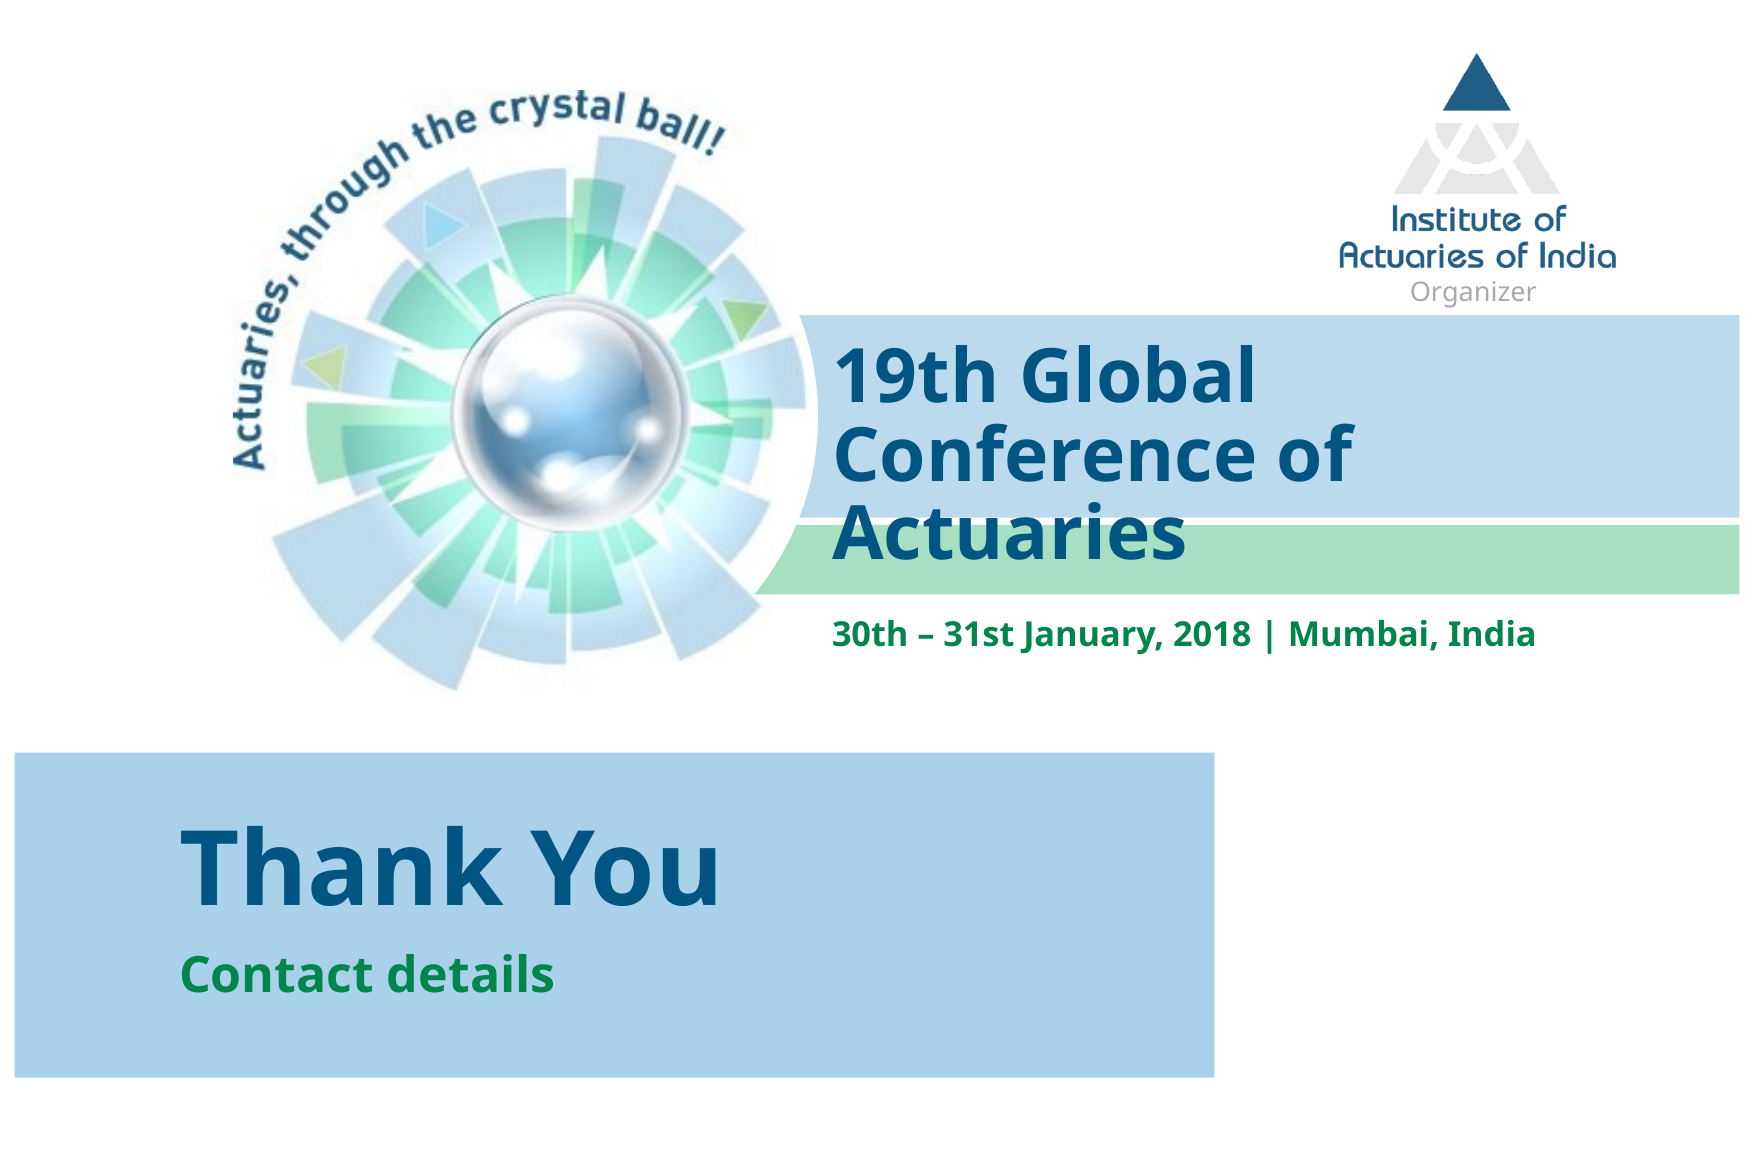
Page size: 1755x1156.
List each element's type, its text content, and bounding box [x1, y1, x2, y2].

text_box [12, 751, 1217, 1080]
text_box Contact details [177, 941, 1143, 1003]
text_box Thank You [177, 801, 1143, 927]
picture [1338, 52, 1616, 90]
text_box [232, 90, 1740, 722]
